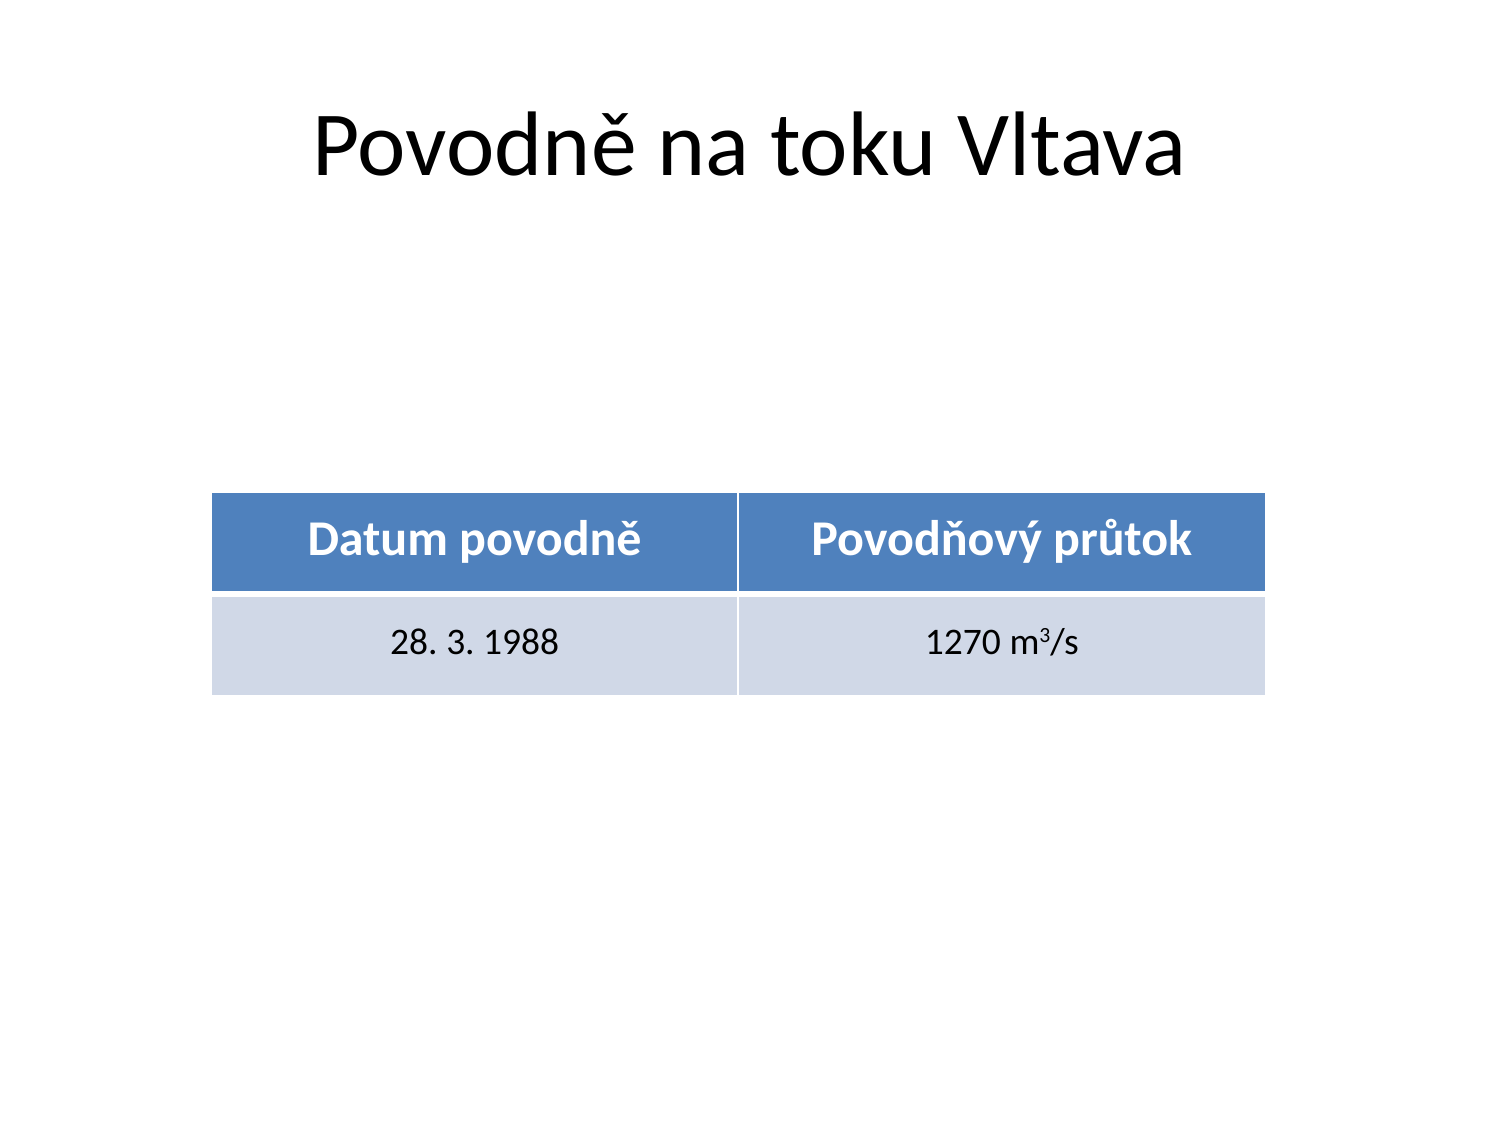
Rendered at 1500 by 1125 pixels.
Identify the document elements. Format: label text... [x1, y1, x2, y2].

table_header Povodňový průtok [739, 493, 1265, 591]
table_cell 28. 3. 1988 [212, 597, 737, 695]
table_header Datum povodně [212, 493, 737, 591]
table_cell 1270 m3/s [739, 597, 1265, 695]
title Povodně na toku Vltava [75, 45, 1425, 233]
